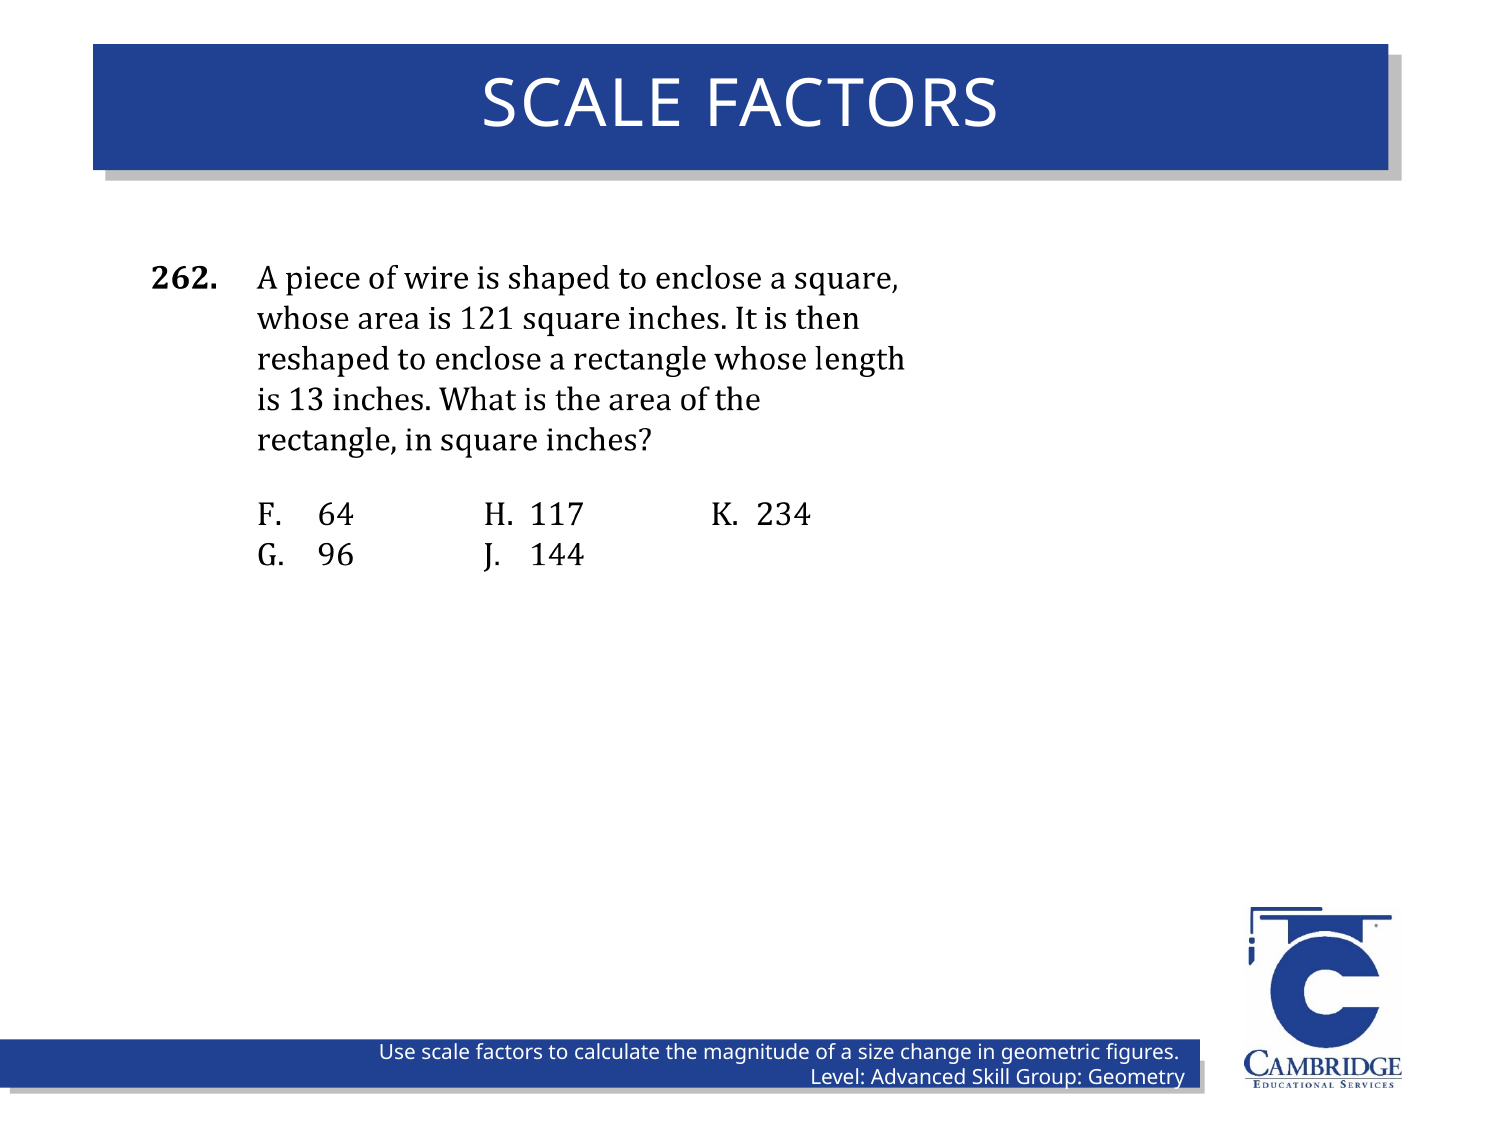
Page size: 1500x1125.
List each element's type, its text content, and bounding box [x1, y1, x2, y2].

title Scale factors [93, 44, 1389, 171]
picture [1244, 907, 1403, 1088]
picture [147, 261, 910, 581]
text_box [9, 1059, 1206, 1095]
text_box [104, 53, 1403, 182]
footer Use scale factors to calculate the magnitude of a size change in geometric figures. Level: Advanced Skill Group: Geometry [0, 1039, 1200, 1088]
